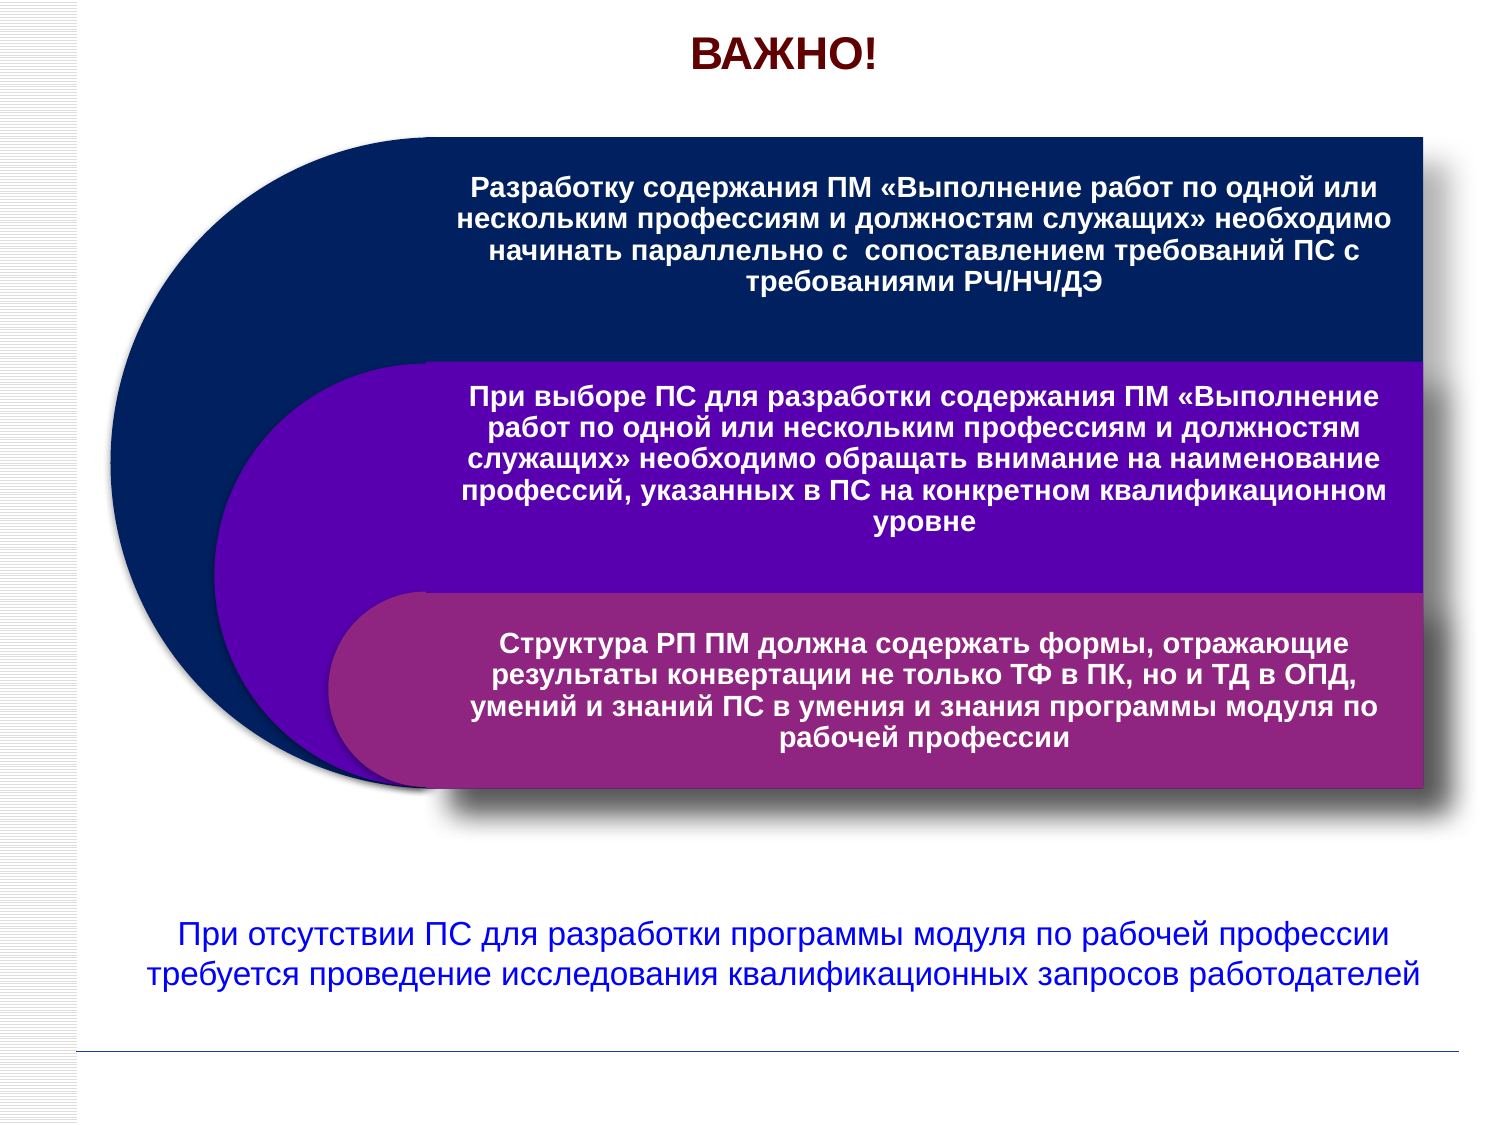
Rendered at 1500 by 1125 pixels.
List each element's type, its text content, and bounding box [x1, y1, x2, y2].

text_box ВАЖНО! [185, 16, 1384, 87]
text_box При отсутствии ПС для разработки программы модуля по рабочей профессии требуется проведение исследования квалификационных запросов работодателей [105, 905, 1464, 1000]
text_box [110, 136, 1424, 789]
